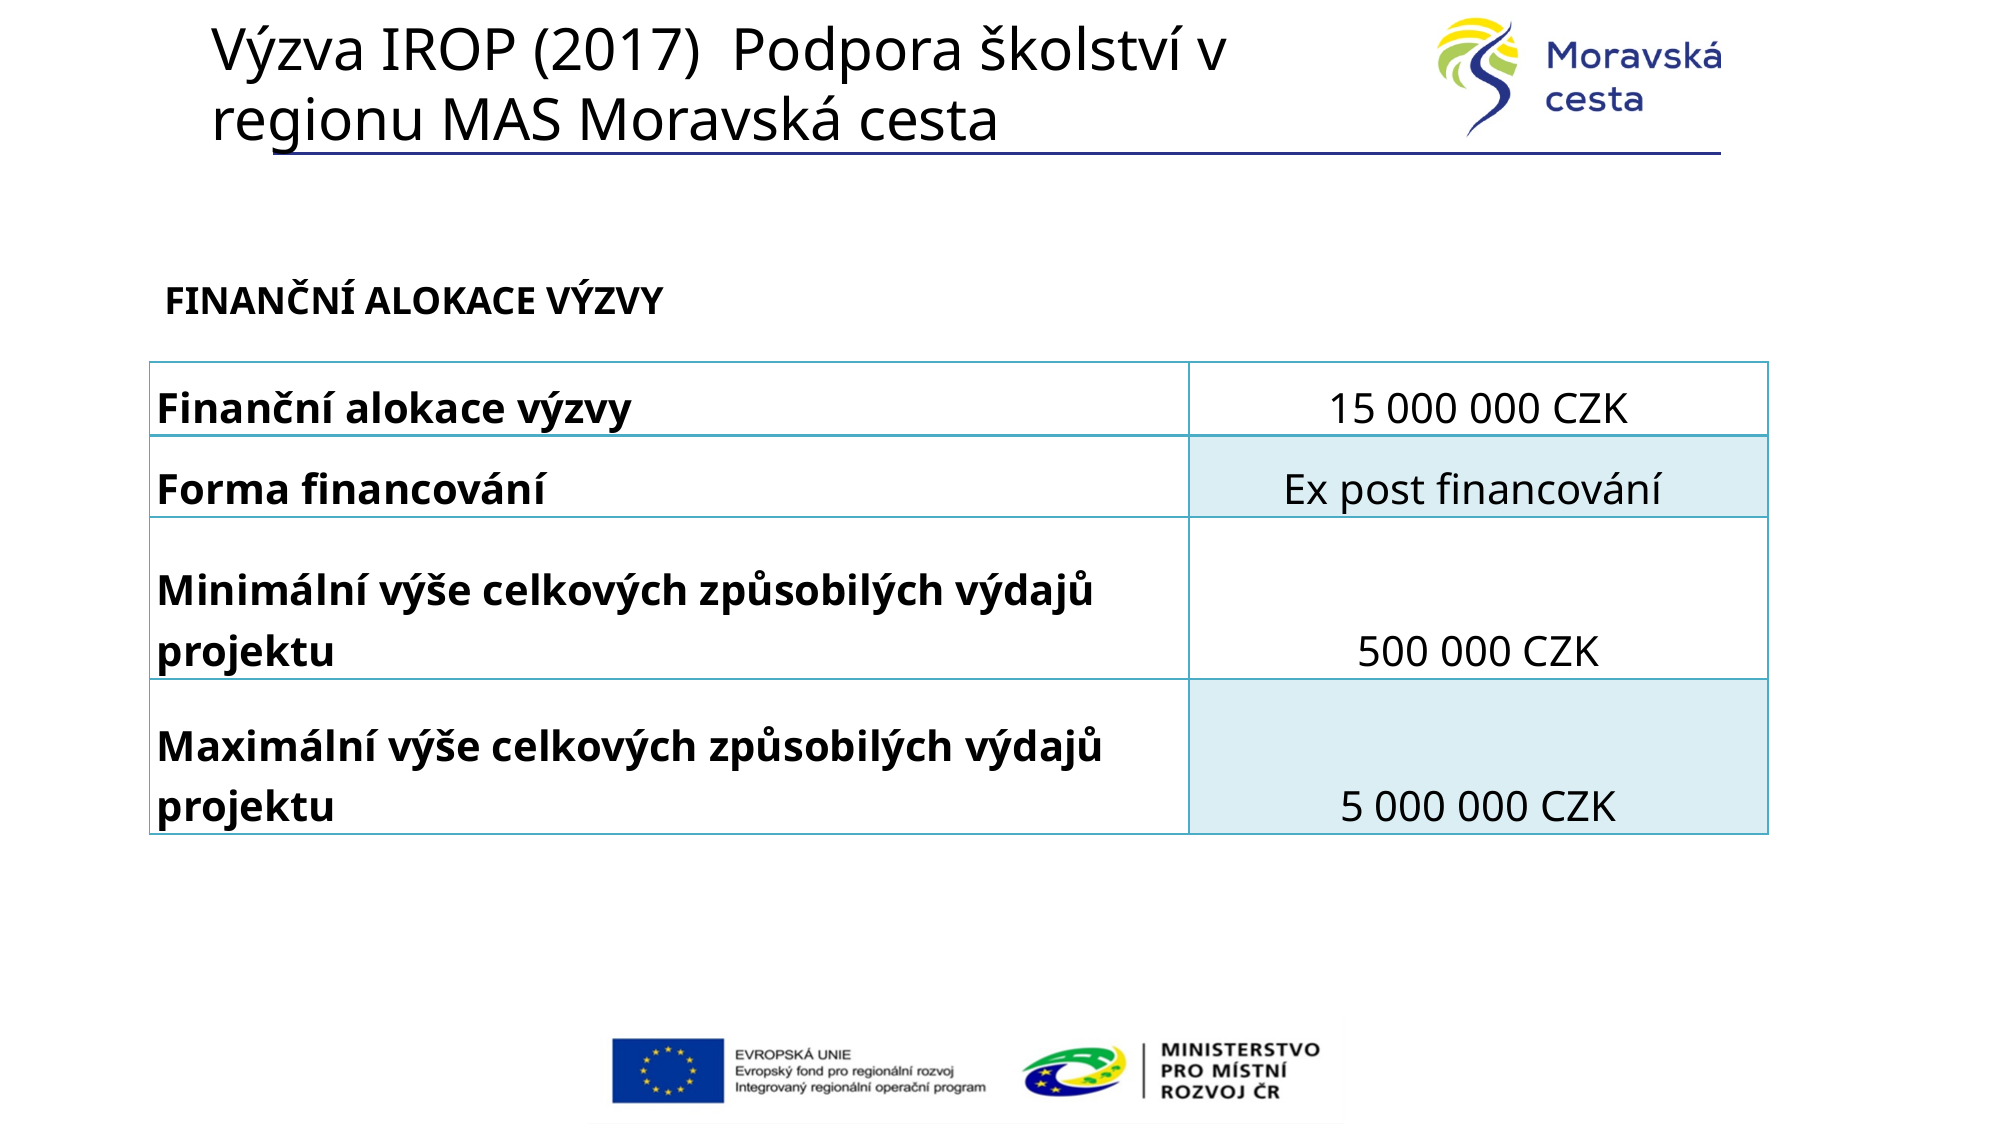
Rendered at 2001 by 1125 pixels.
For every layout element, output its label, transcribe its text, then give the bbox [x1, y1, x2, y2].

table_cell Minimální výše celkových způsobilých výdajů projektu [150, 518, 1188, 678]
table_header 15 000 000 CZK [1190, 363, 1767, 434]
table_cell Ex post financování [1190, 437, 1767, 516]
text_box FINANČNÍ ALOKACE VÝZVY [149, 269, 776, 329]
table_cell Maximální výše celkových způsobilých výdajů projektu [150, 680, 1188, 833]
table_cell 500 000 CZK [1190, 518, 1767, 678]
picture [587, 1016, 1583, 1125]
text_box Výzva IROP (2017) Podpora školství v regionu MAS Moravská cesta [196, 7, 1355, 157]
table_cell 5 000 000 CZK [1190, 680, 1767, 833]
table_header Finanční alokace výzvy [150, 363, 1188, 434]
table_cell Forma financování [150, 437, 1188, 516]
picture [1436, 14, 1721, 138]
